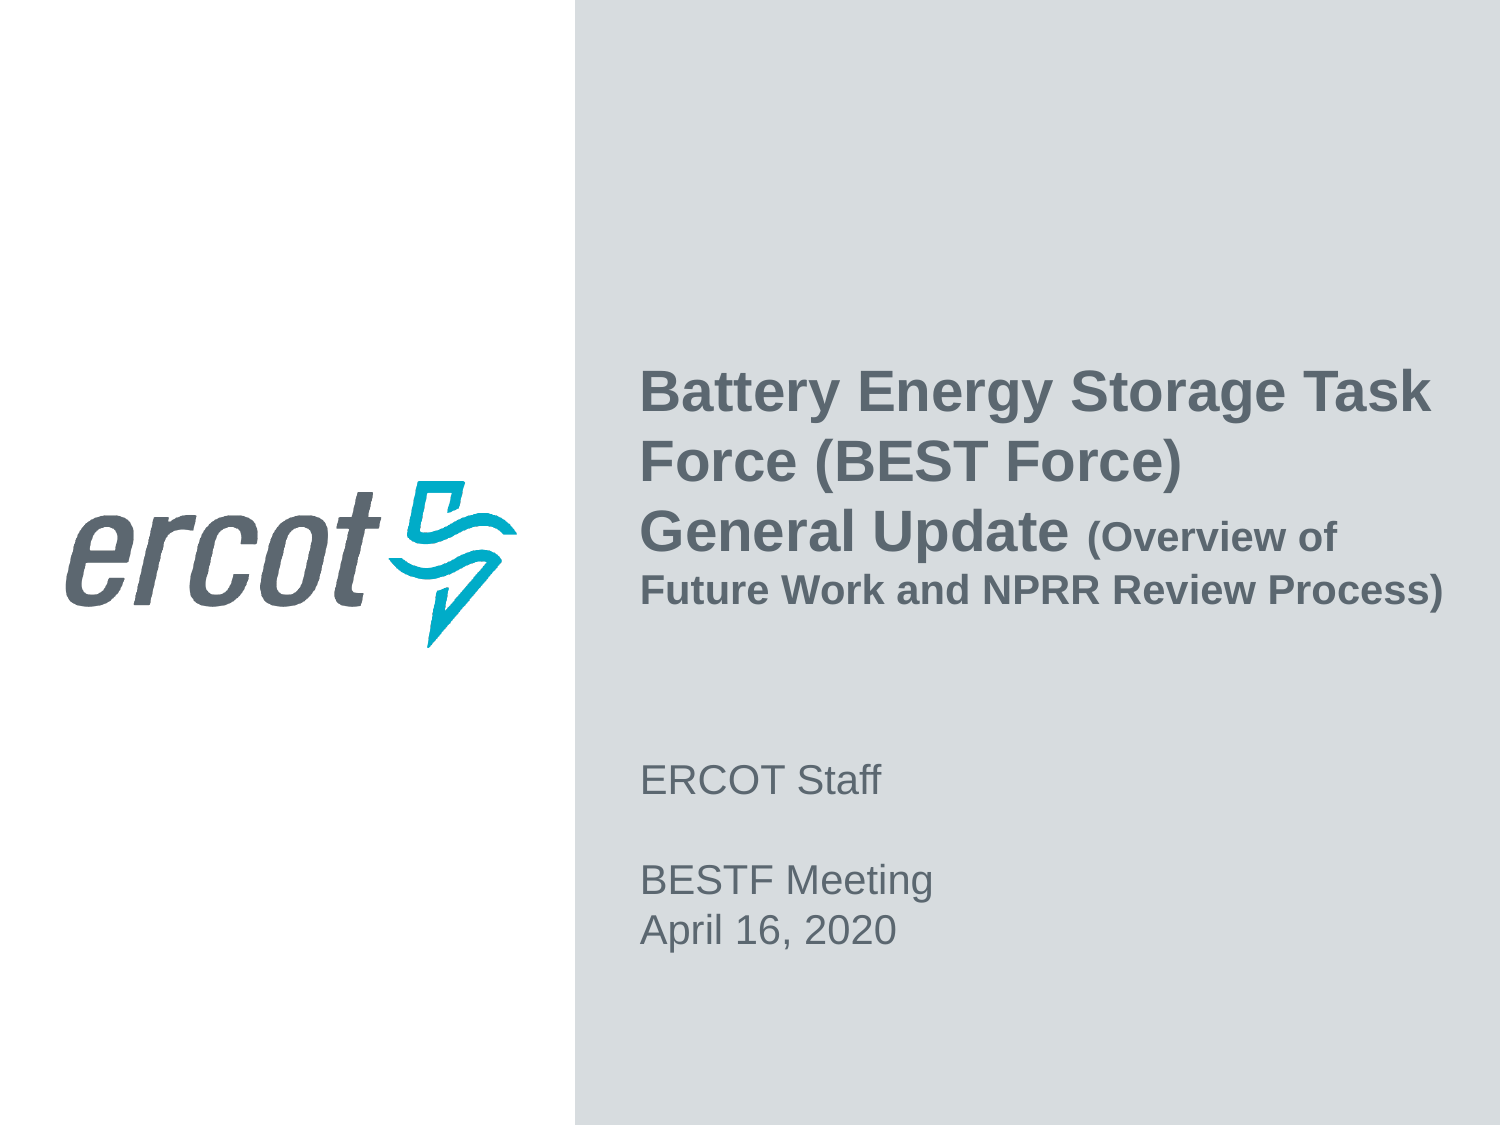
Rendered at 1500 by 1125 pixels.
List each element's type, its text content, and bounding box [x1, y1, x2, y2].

picture [56, 471, 525, 654]
text_box Battery Energy Storage Task Force (BEST Force) General Update (Overview of Future Work and NPRR Review Process) ERCOT Staff BESTF Meeting April 16, 2020 [624, 345, 1475, 961]
